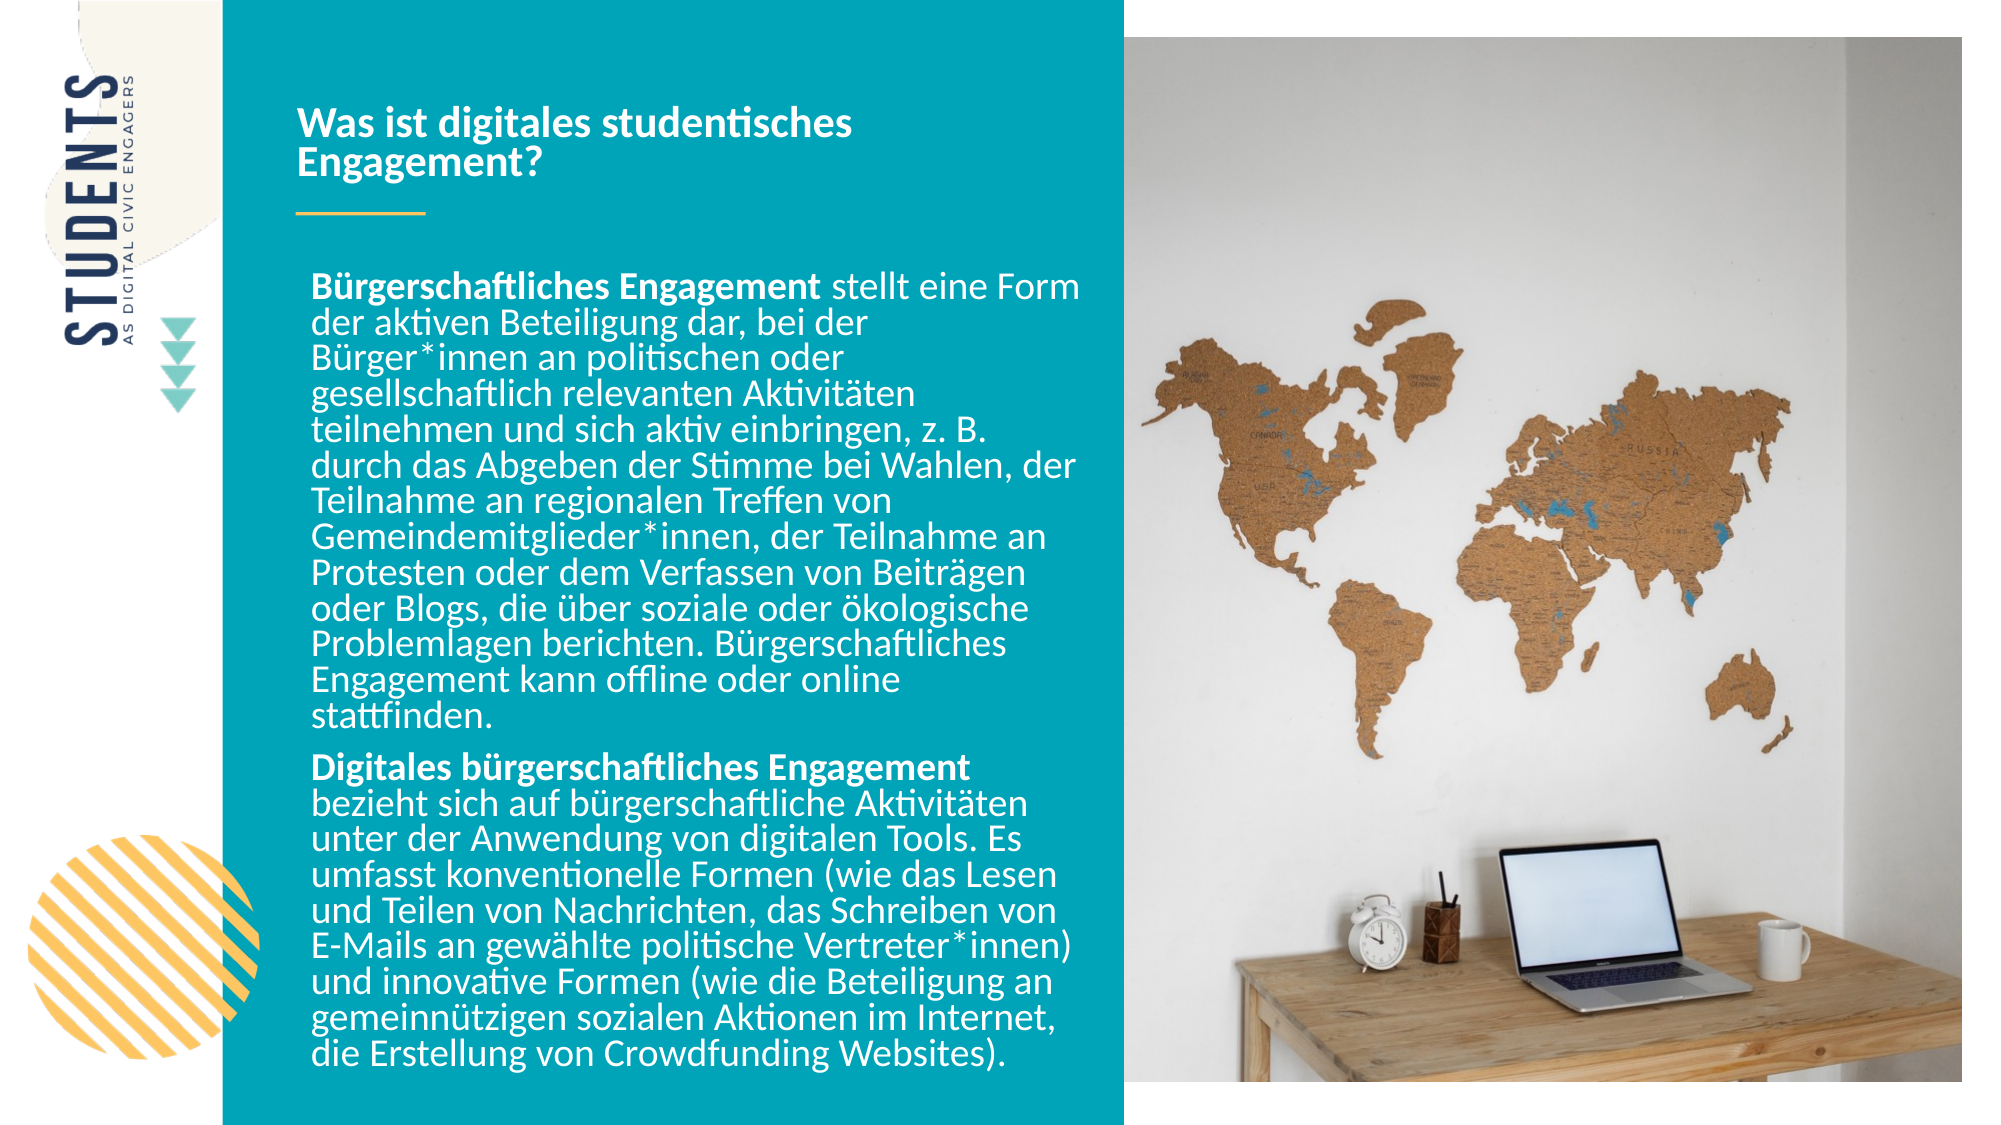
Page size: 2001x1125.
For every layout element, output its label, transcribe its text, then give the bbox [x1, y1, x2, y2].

list Bürgerschaftliches Engagement stellt eine Form der aktiven Beteiligung dar, bei der Bürger*innen an politischen oder gesellschaftlich relevanten Aktivitäten teilnehmen und sich aktiv einbringen, z. B. durch das Abgeben der Stimme bei Wahlen, der Teilnahme an regionalen Treffen von Gemeindemitglieder*innen, der Teilnahme an Protesten oder dem Verfassen von Beiträgen oder Blogs, die über soziale oder ökologische Problemlagen berichten. Bürgerschaftliches Engagement kann offline oder online stattfinden. Digitales bürgerschaftliches Engagement bezieht sich auf bürgerschaftliche Aktivitäten unter der Anwendung von digitalen Tools. Es umfasst konventionelle Formen (wie das Lesen und Teilen von Nachrichten, das Schreiben von E-Mails an gewählte politische Vertreter*innen) und innovative Formen (wie die Beteiligung an gemeinnützigen sozialen Aktionen im Internet, die Erstellung von Crowdfunding Websites). [295, 263, 1097, 1111]
picture [12, 835, 260, 1082]
picture [1124, 37, 1962, 1082]
picture [45, 1, 220, 346]
list Was ist digitales studentisches Engagement? [281, 97, 1097, 194]
picture [143, 308, 214, 417]
